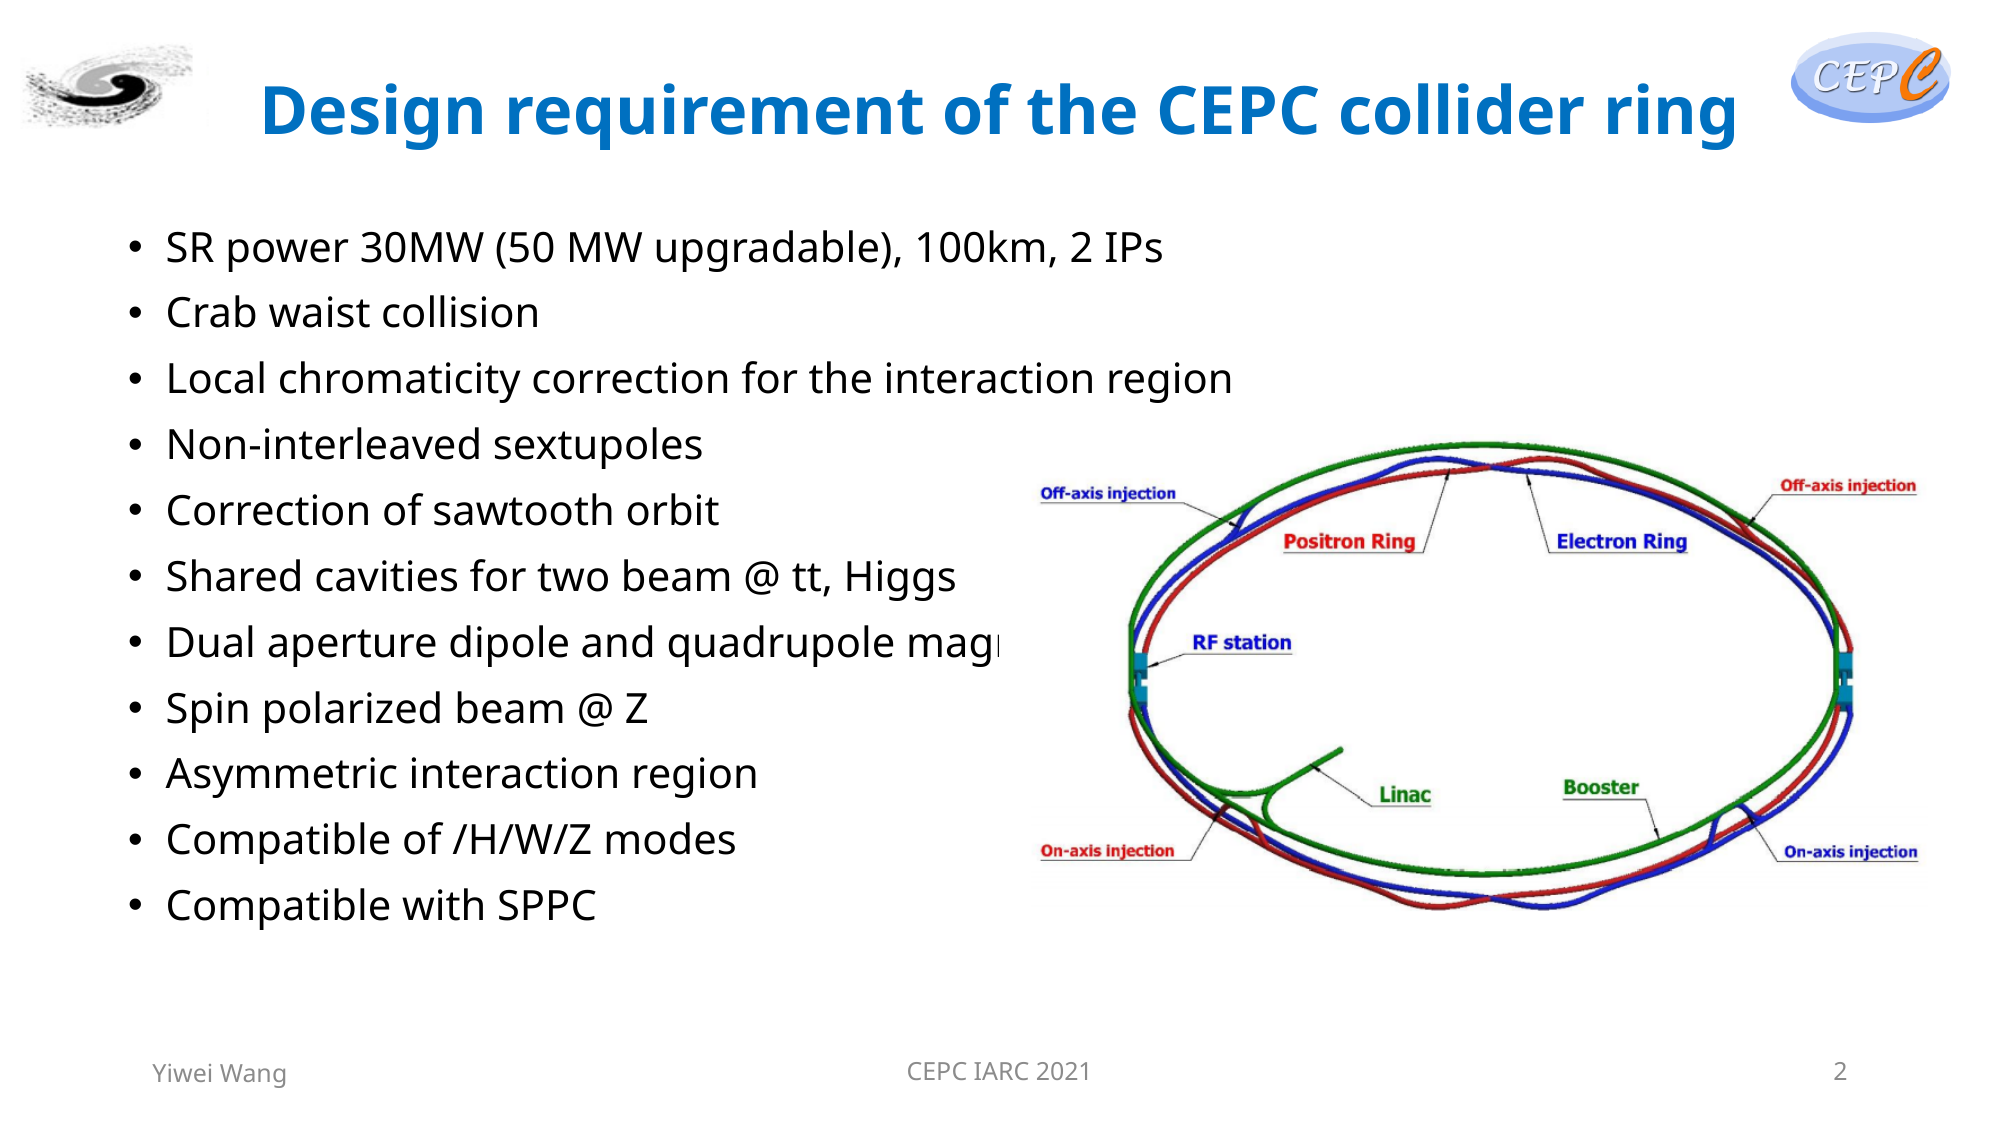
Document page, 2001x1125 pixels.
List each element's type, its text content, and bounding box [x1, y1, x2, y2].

picture [999, 432, 1937, 921]
title Design requirement of the CEPC collider ring [137, 3, 1863, 222]
slide_number Yiwei Wang [137, 1042, 588, 1103]
footer CEPC IARC 2021 [662, 1042, 1338, 1103]
picture [7, 11, 209, 153]
picture [1787, 26, 1954, 126]
slide_number 2 [1412, 1042, 1863, 1103]
